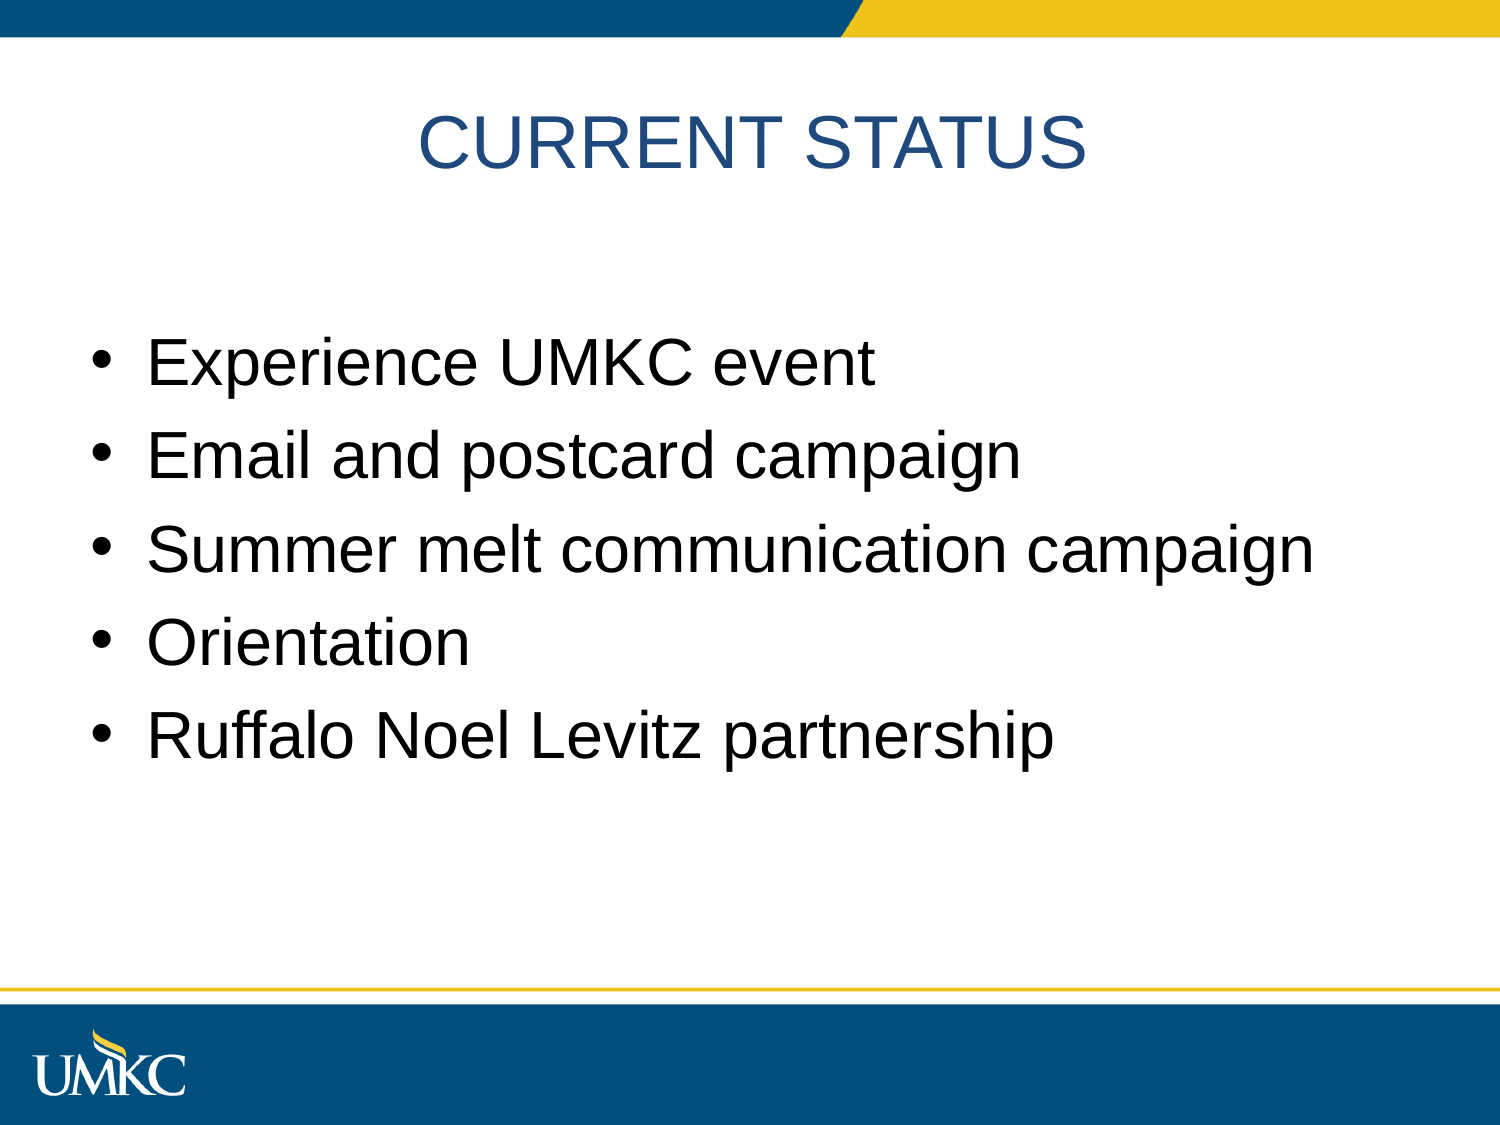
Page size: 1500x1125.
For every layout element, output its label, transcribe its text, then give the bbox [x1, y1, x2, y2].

title CURRENT STATUS [49, 45, 1457, 233]
list Experience UMKC event Email and postcard campaign Summer melt communication campaign Orientation Ruffalo Noel Levitz partnership [75, 262, 1425, 1005]
picture [0, 0, 1500, 1125]
